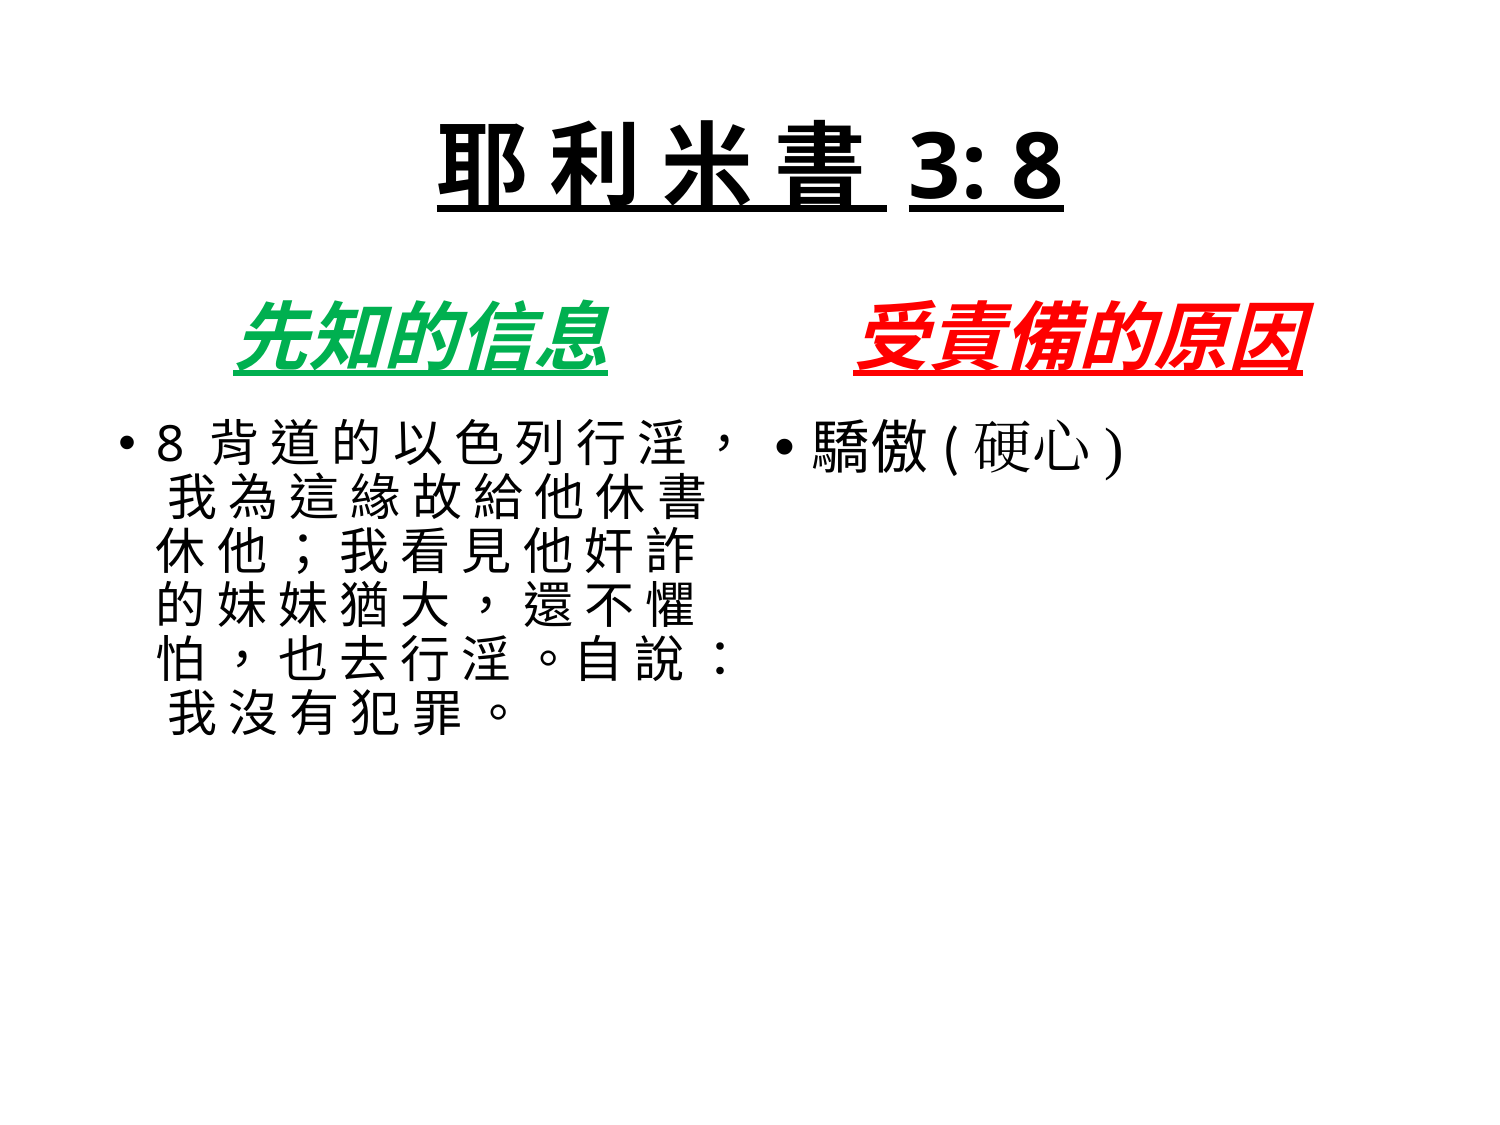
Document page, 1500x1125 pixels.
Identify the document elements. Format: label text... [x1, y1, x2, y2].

list 8 背 道 的 以 色 列 行 淫 ， 我 為 這 緣 故 給 他 休 書 休 他 ； 我 看 見 他 奸 詐 的 妹 妹 猶 大 ， 還 不 懼 怕 ， 也 去 行 淫 。自 說 ： 我 沒 有 犯 罪 。 [103, 410, 738, 1016]
list 驕傲(硬心) [759, 410, 1398, 1016]
list 先知的信息 [103, 275, 738, 389]
title 耶 利 米 書 3: 8 [103, 59, 1398, 278]
list 受責備的原因 [759, 275, 1398, 389]
